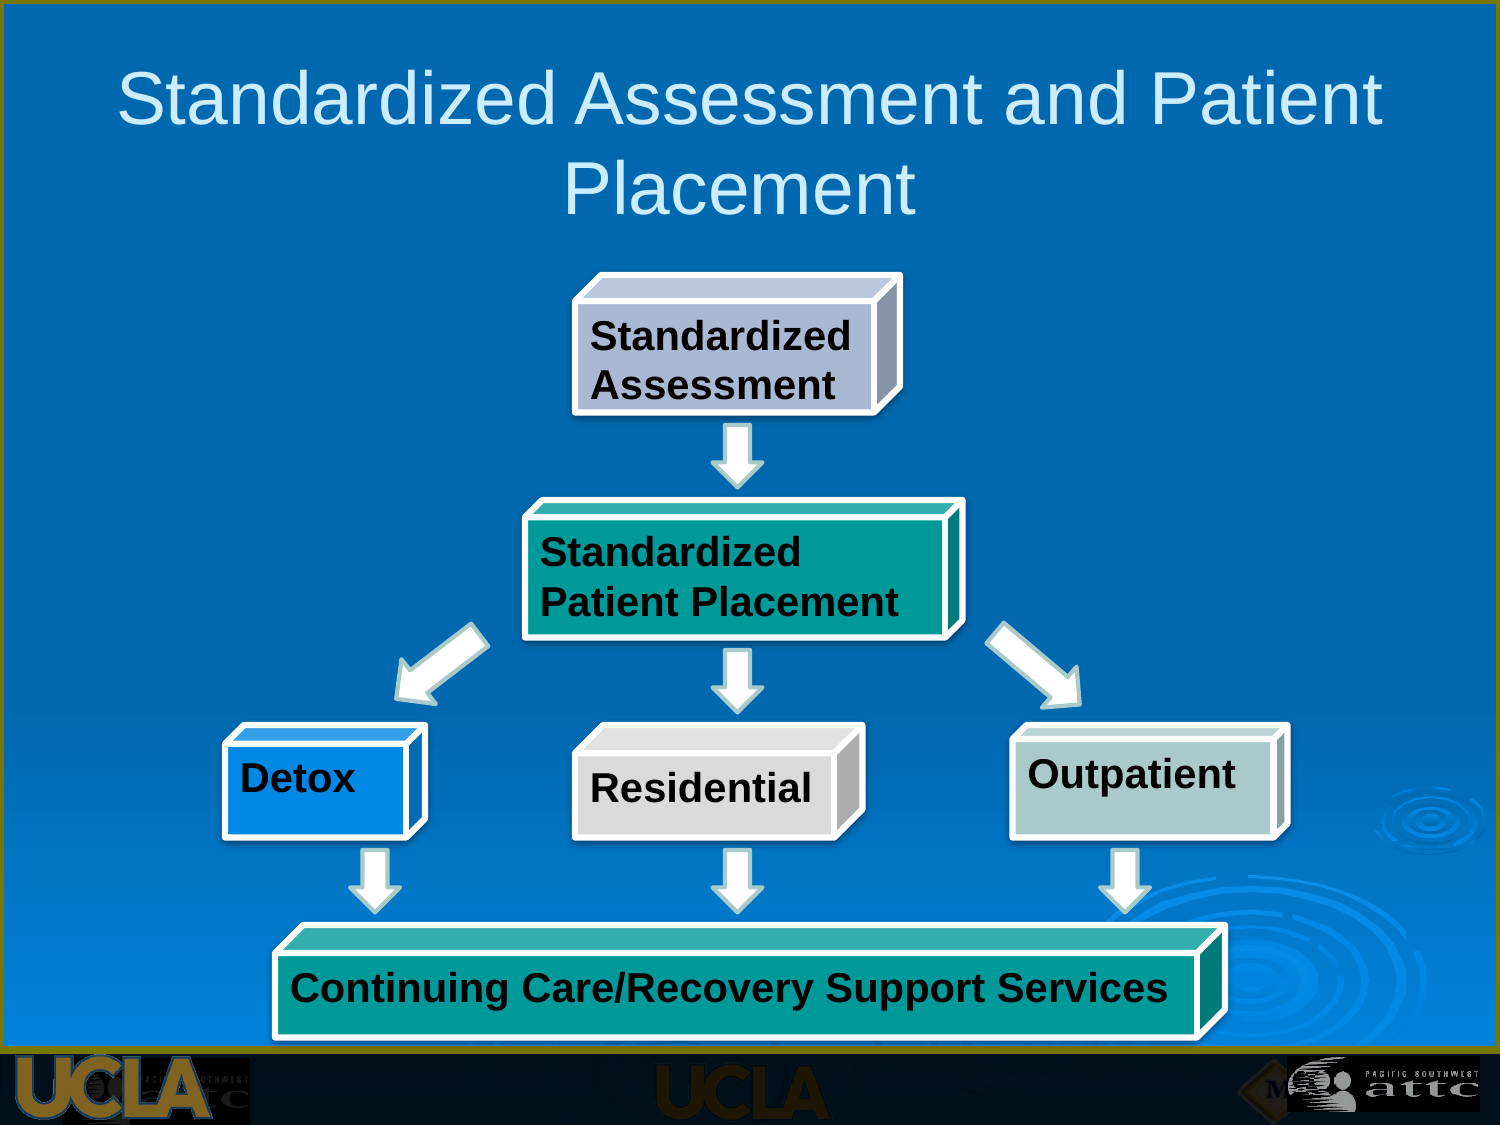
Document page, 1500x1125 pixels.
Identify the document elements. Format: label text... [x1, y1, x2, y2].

text_box [1098, 847, 1152, 915]
text_box Detox [221, 721, 429, 841]
text_box [394, 621, 491, 707]
text_box [710, 847, 765, 915]
text_box [710, 647, 765, 715]
text_box Standardized Assessment [571, 271, 904, 416]
text_box Outpatient [1009, 721, 1291, 841]
text_box Residential [571, 721, 866, 841]
text_box [984, 620, 1082, 710]
text_box Continuing Care/Recovery Support Services [271, 921, 1229, 1041]
text_box [710, 422, 765, 490]
text_box [348, 847, 402, 915]
title Standardized Assessment and Patient Placement [74, 45, 1426, 233]
text_box Standardized Patient Placement [521, 496, 966, 641]
